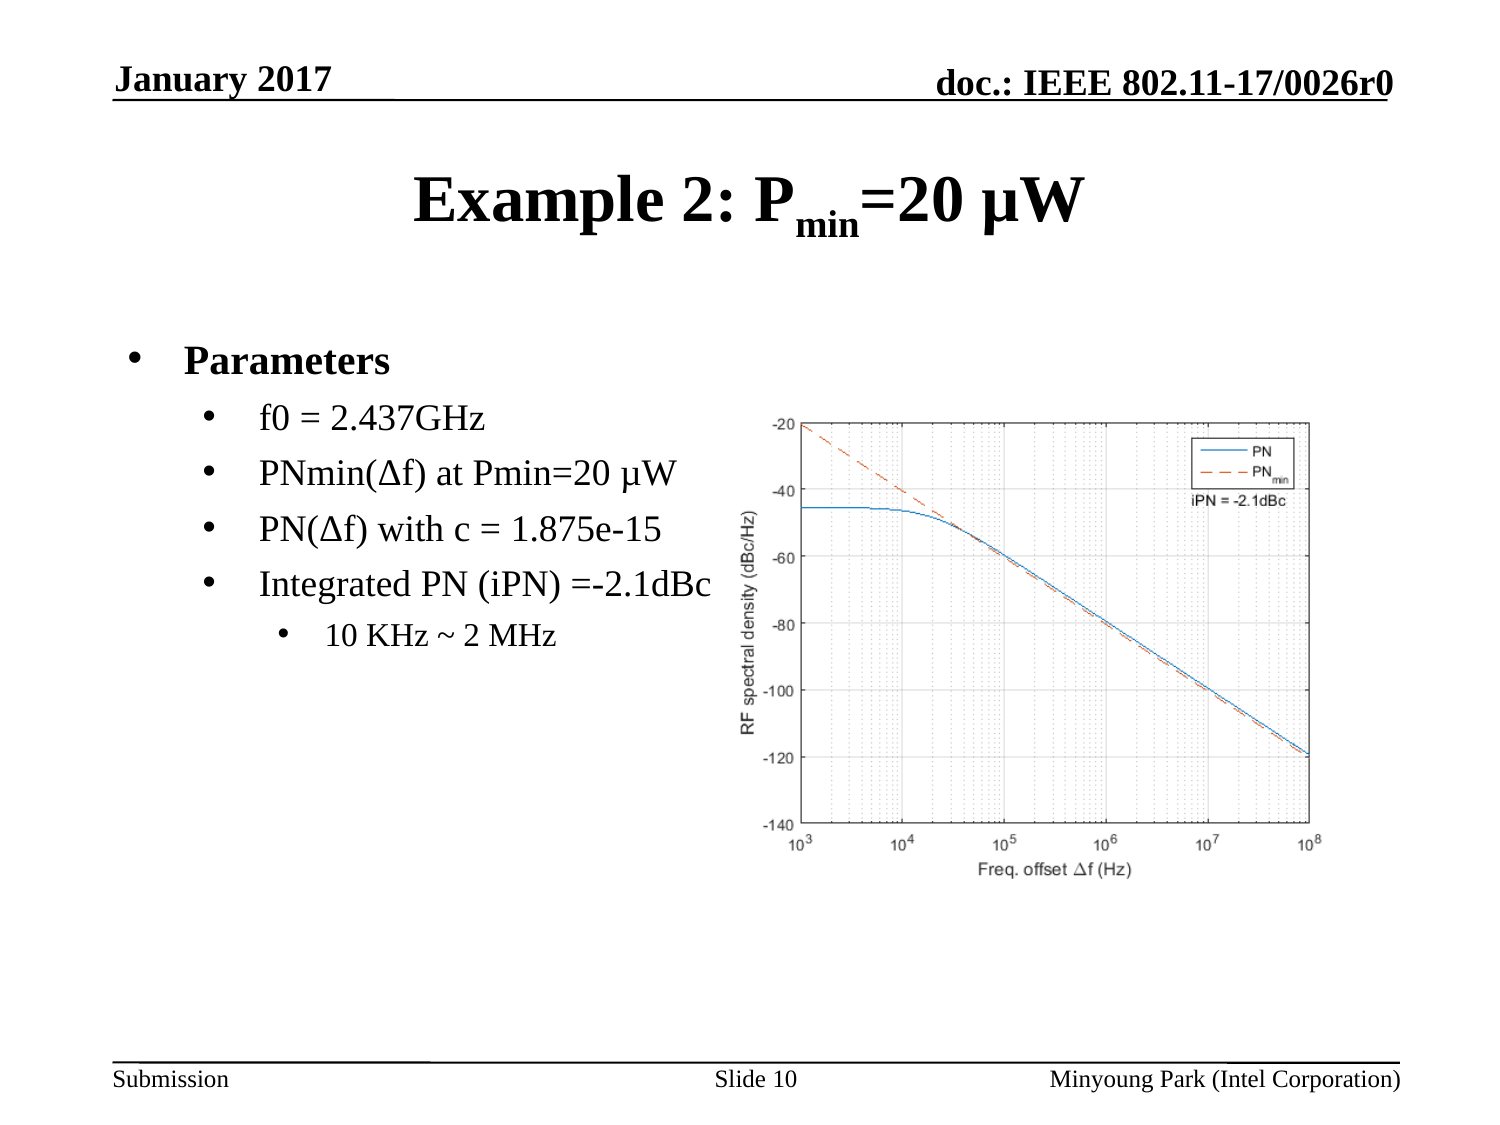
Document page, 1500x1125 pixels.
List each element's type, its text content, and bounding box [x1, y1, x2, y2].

title Example 2: Pmin=20 µW [112, 112, 1388, 288]
footer Minyoung Park (Intel Corporation) [878, 1061, 1402, 1093]
slide_number Slide 10 [712, 1061, 800, 1123]
list Parameters f0 = 2.437GHz PNmin(Δf) at Pmin=20 µW PN(Δf) with c = 1.875e-15 Integrated PN (iPN) =-2.1dBc 10 KHz ~ 2 MHz [112, 324, 763, 1000]
picture [715, 386, 1372, 880]
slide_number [114, 54, 423, 100]
